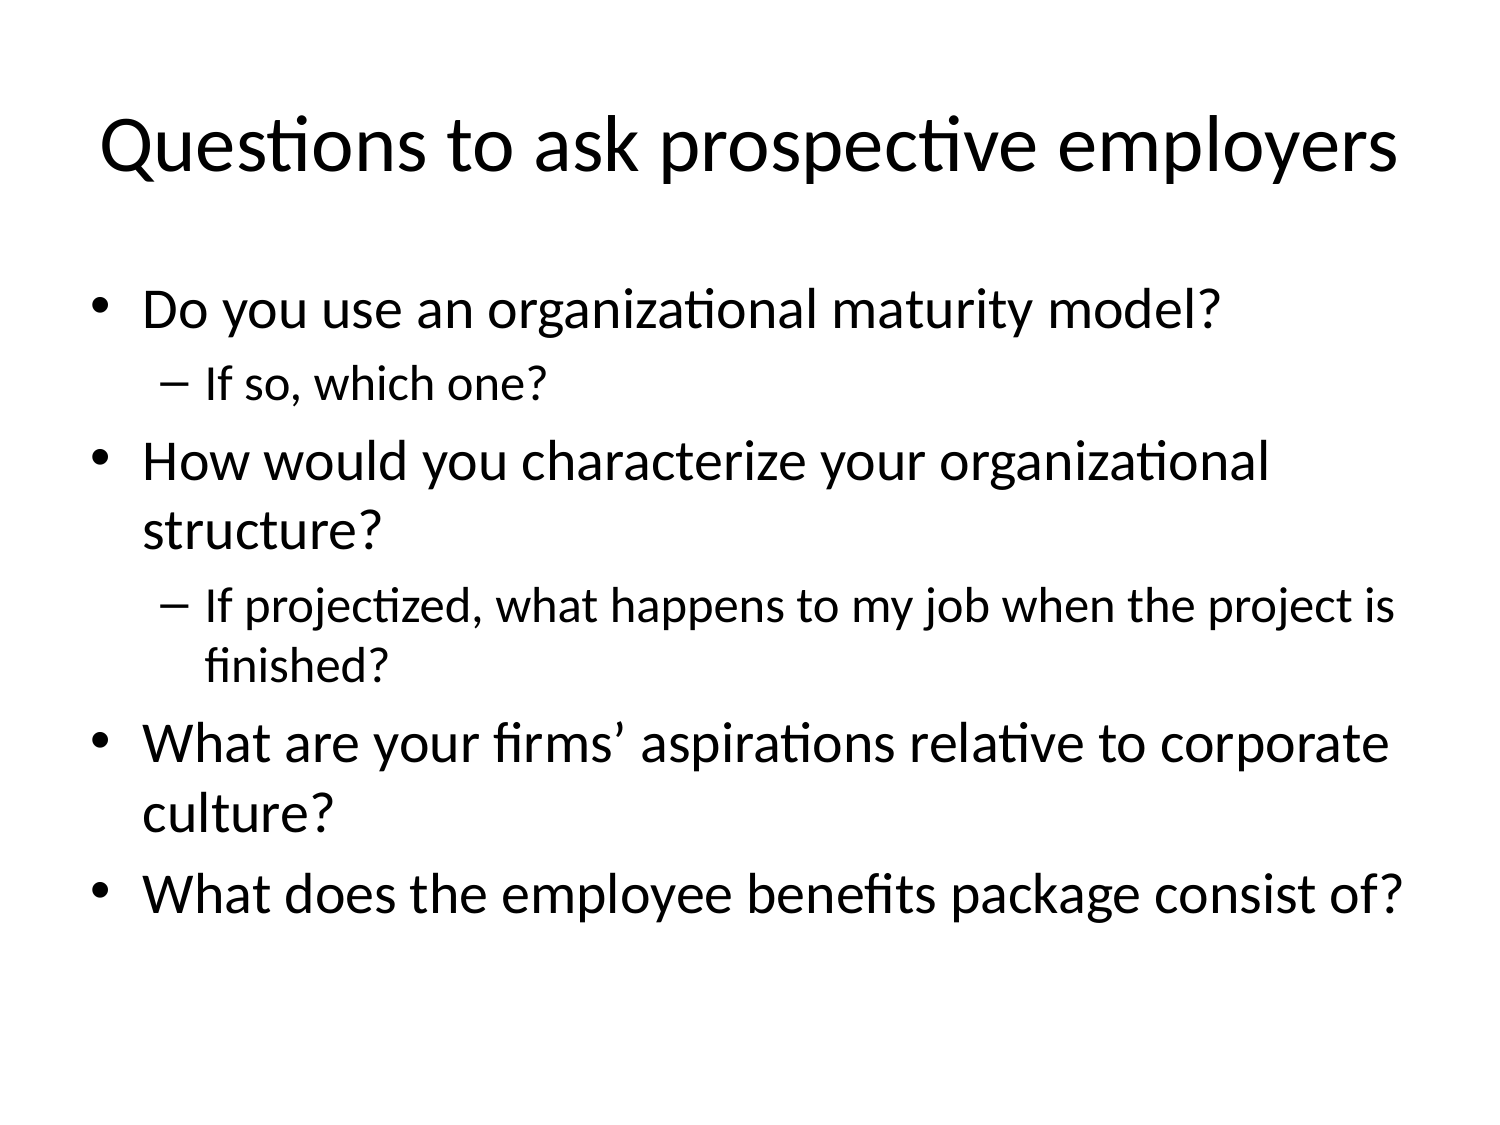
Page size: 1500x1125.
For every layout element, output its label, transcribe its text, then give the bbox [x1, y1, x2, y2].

title Questions to ask prospective employers [75, 45, 1425, 233]
list Do you use an organizational maturity model? If so, which one? How would you characterize your organizational structure? If projectized, what happens to my job when the project is finished? What are your firms’ aspirations relative to corporate culture? What does the employee benefits package consist of? [75, 262, 1425, 1005]
